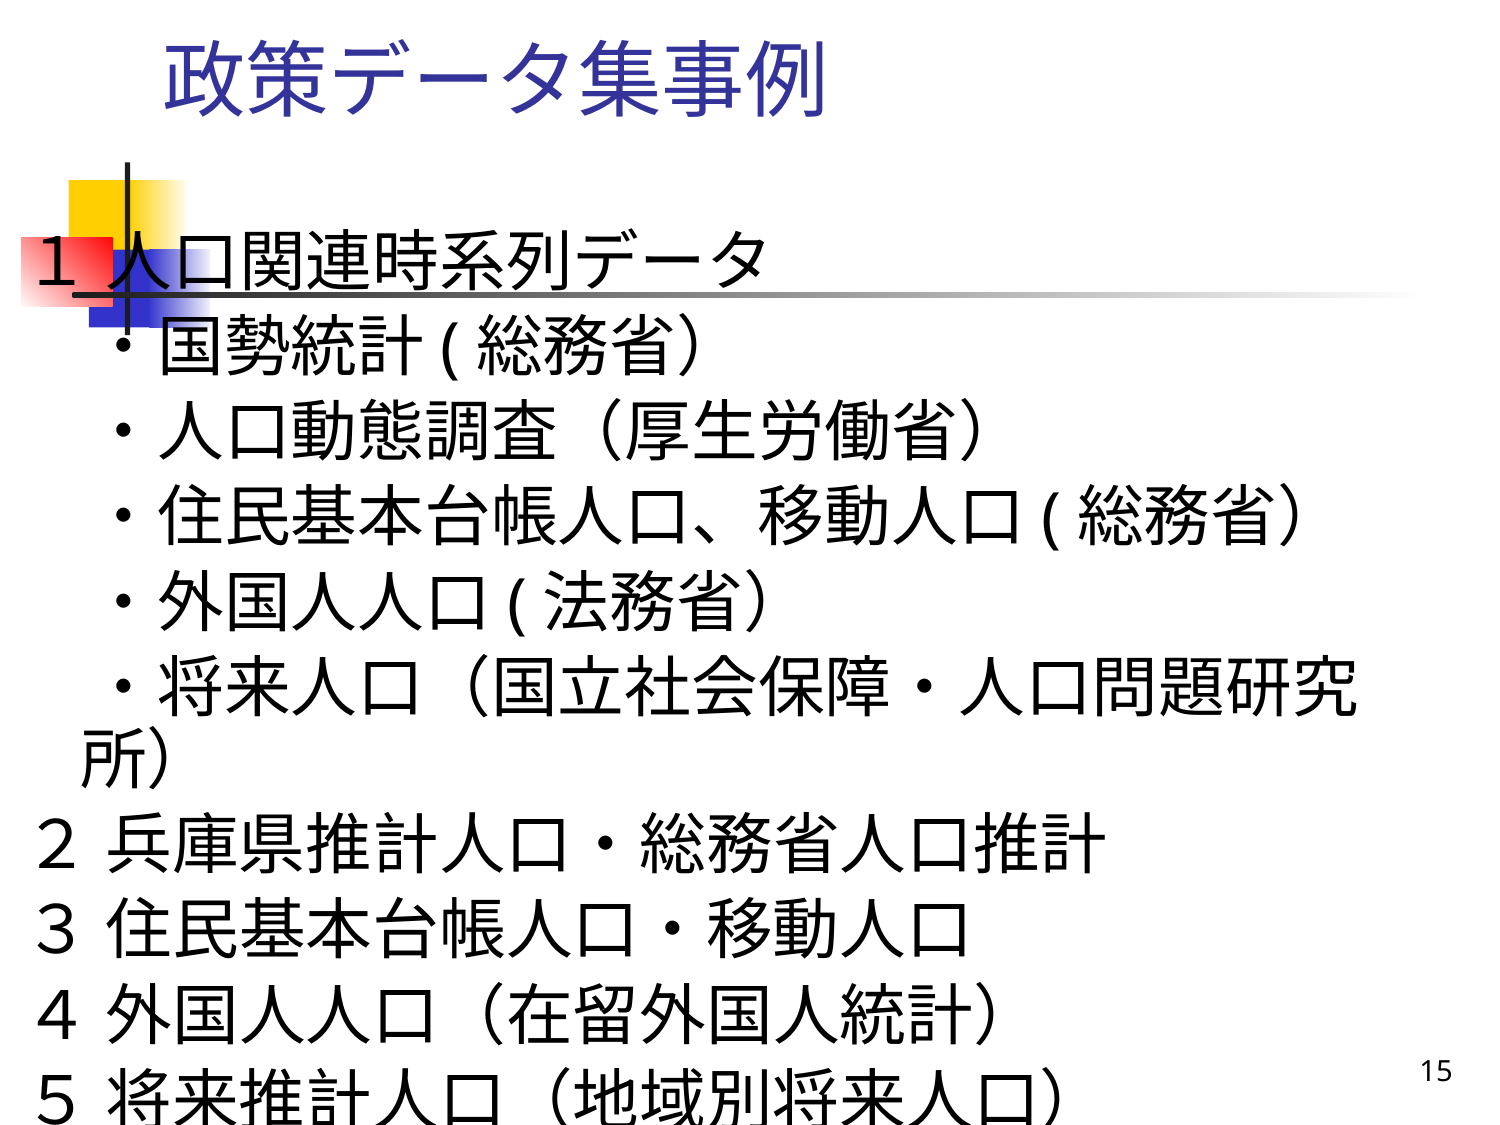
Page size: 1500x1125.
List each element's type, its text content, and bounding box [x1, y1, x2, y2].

title 政策データ集事例 [147, 0, 1500, 205]
list １ 人口関連時系列データ ・国勢統計(総務省） ・人口動態調査（厚生労働省） ・住民基本台帳人口、移動人口(総務省） ・外国人人口(法務省） ・将来人口（国立社会保障・人口問題研究所） ２ 兵庫県推計人口・総務省人口推計 ３ 住民基本台帳人口・移動人口 ４ 外国人人口（在留外国人統計） ５ 将来推計人口（地域別将来人口） [8, 219, 1492, 850]
slide_number 15 [1155, 1024, 1468, 1100]
